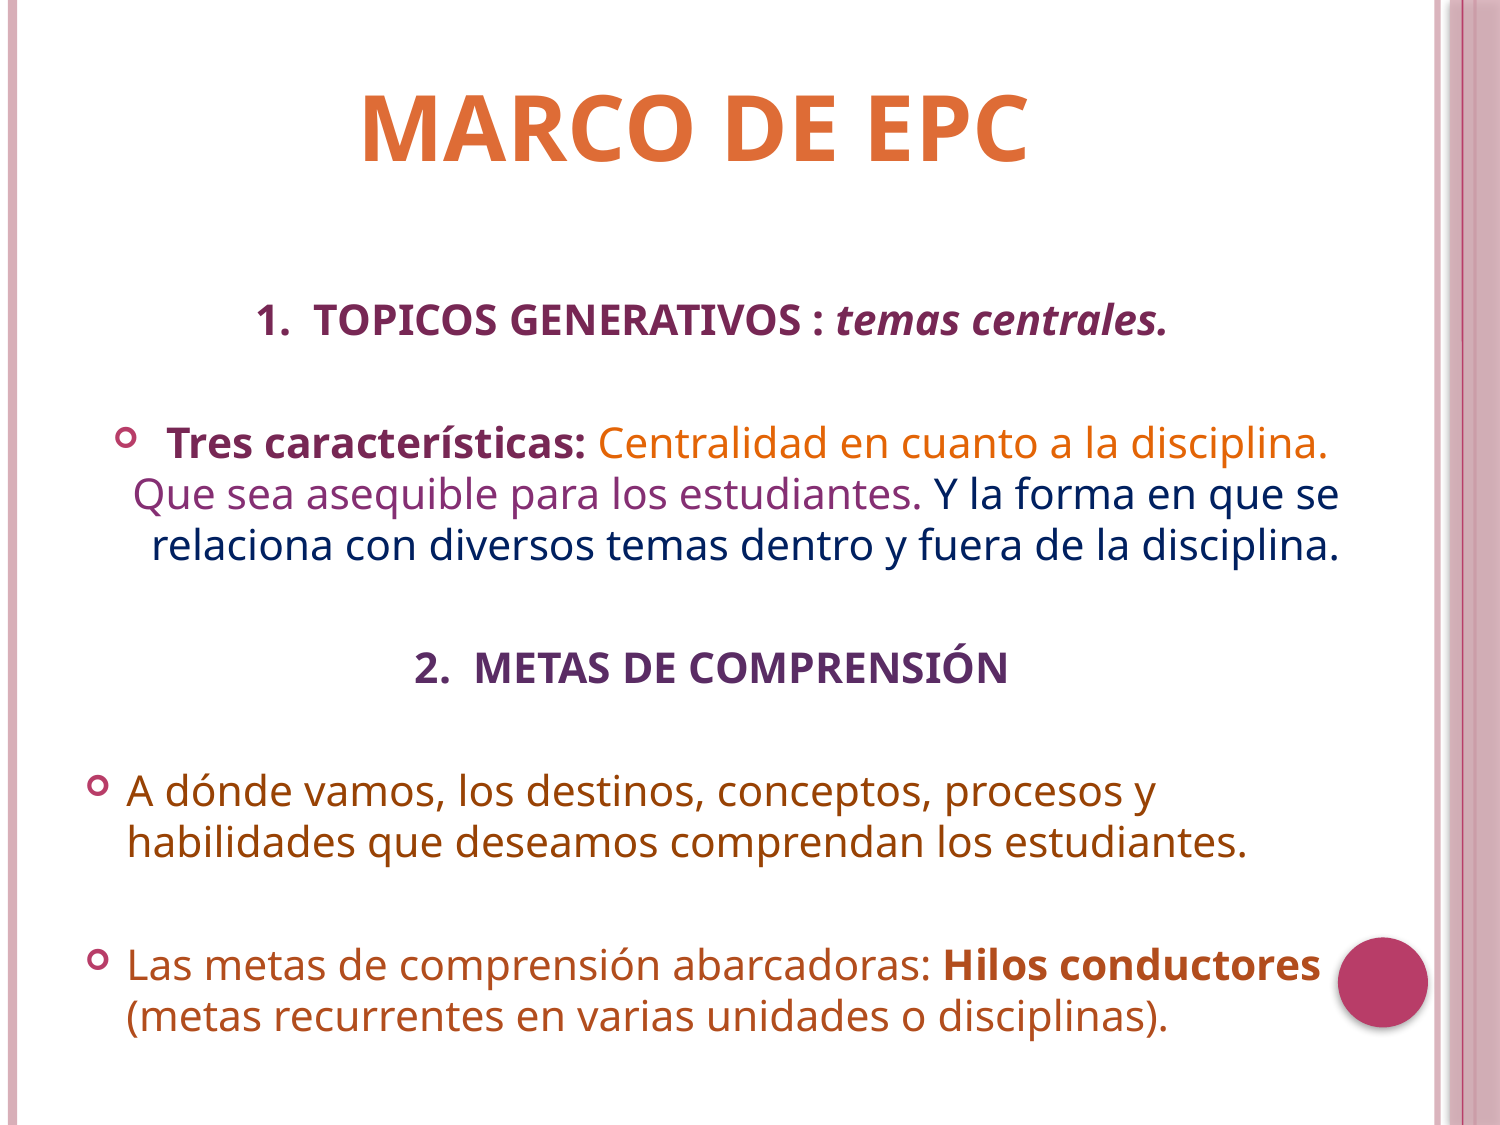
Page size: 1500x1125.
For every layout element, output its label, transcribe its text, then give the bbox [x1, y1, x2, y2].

title MARCO DE EPC [82, 0, 1307, 188]
list 1. TOPICOS GENERATIVOS : temas centrales. Tres características: Centralidad en cuanto a la disciplina. Que sea asequible para los estudiantes. Y la forma en que se relaciona con diversos temas dentro y fuera de la disciplina. 2. METAS DE COMPRENSIÓN A dónde vamos, los destinos, conceptos, procesos y habilidades que deseamos comprendan los estudiantes. Las metas de comprensión abarcadoras: Hilos conductores (metas recurrentes en varias unidades o disciplinas). [70, 285, 1355, 1125]
